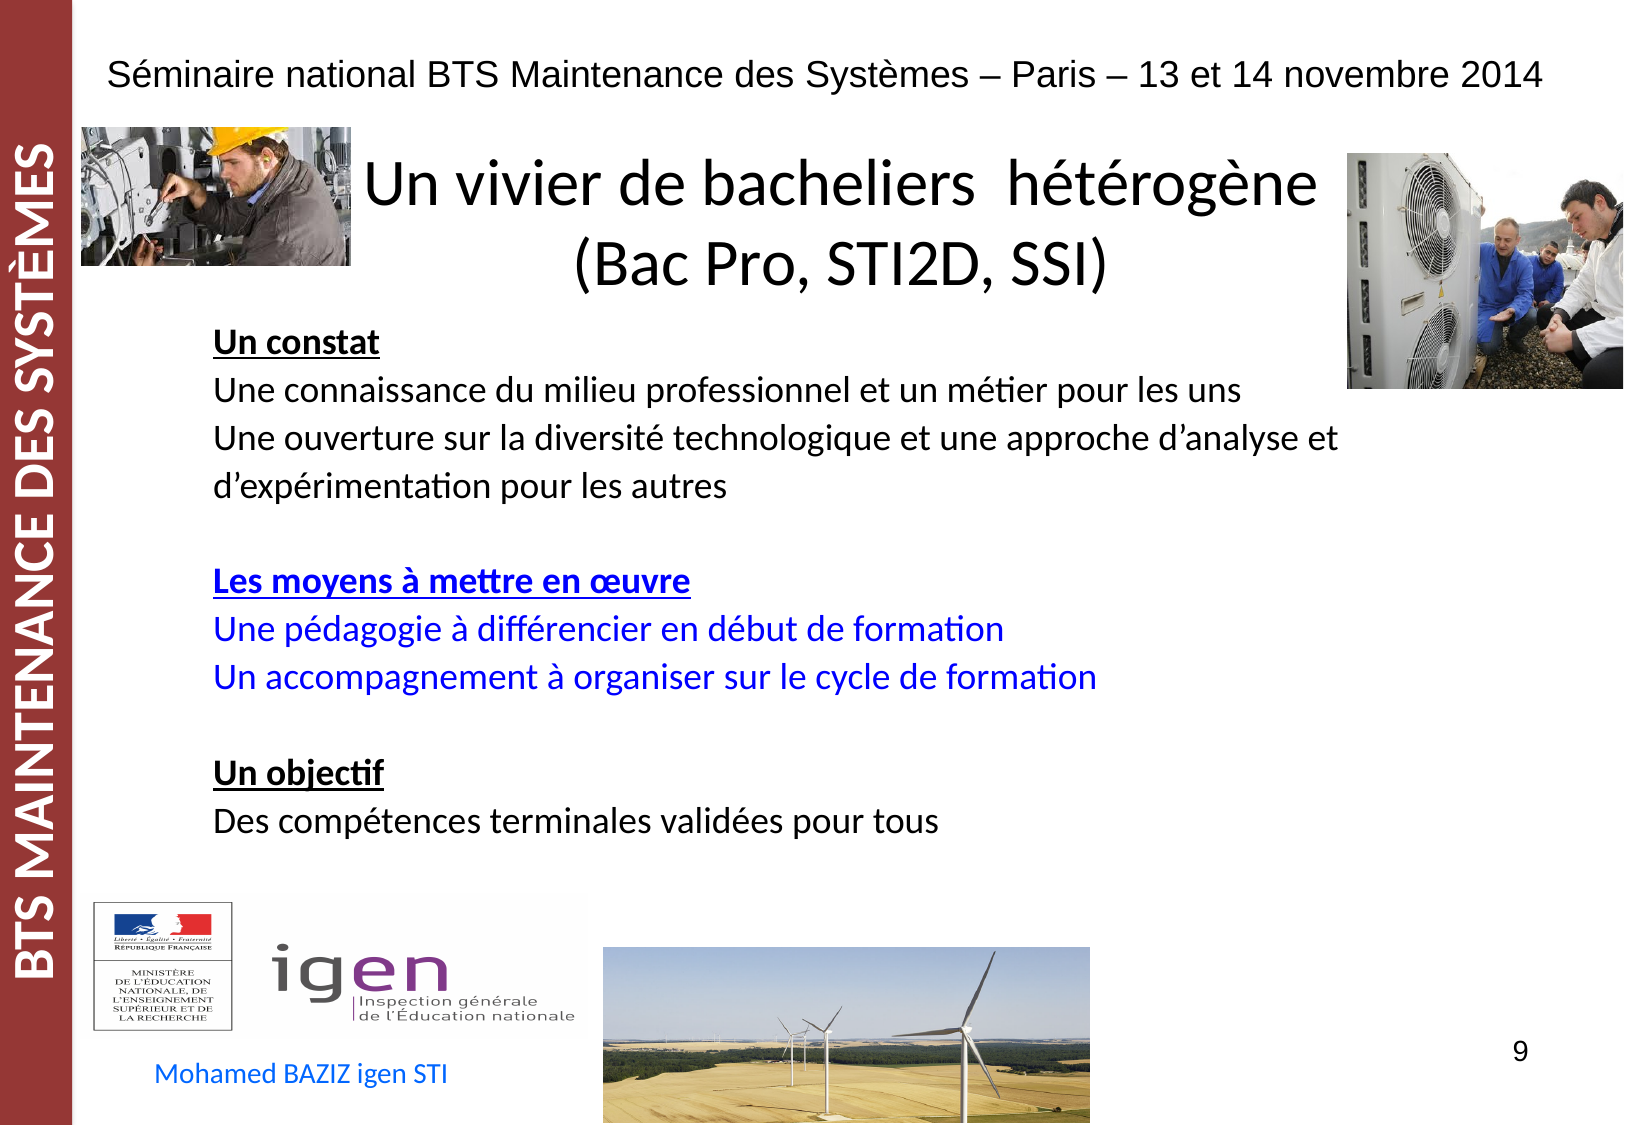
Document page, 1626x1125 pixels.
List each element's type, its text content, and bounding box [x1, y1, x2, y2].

list Un constat Une connaissance du milieu professionnel et un métier pour les uns Une ouverture sur la diversité technologique et une approche d’analyse et d’expérimentation pour les autres Les moyens à mettre en œuvre Une pédagogie à différencier en début de formation Un accompagnement à organiser sur le cycle de formation Un objectif Des compétences terminales validées pour tous [197, 314, 1475, 906]
title Un vivier de bacheliers hétérogène (Bac Pro, STI2D, SSI) [91, 184, 1592, 254]
slide_number 9 [1164, 1024, 1544, 1103]
picture [603, 947, 1090, 1123]
picture [1347, 153, 1624, 389]
picture [81, 127, 351, 266]
picture [80, 893, 588, 1039]
